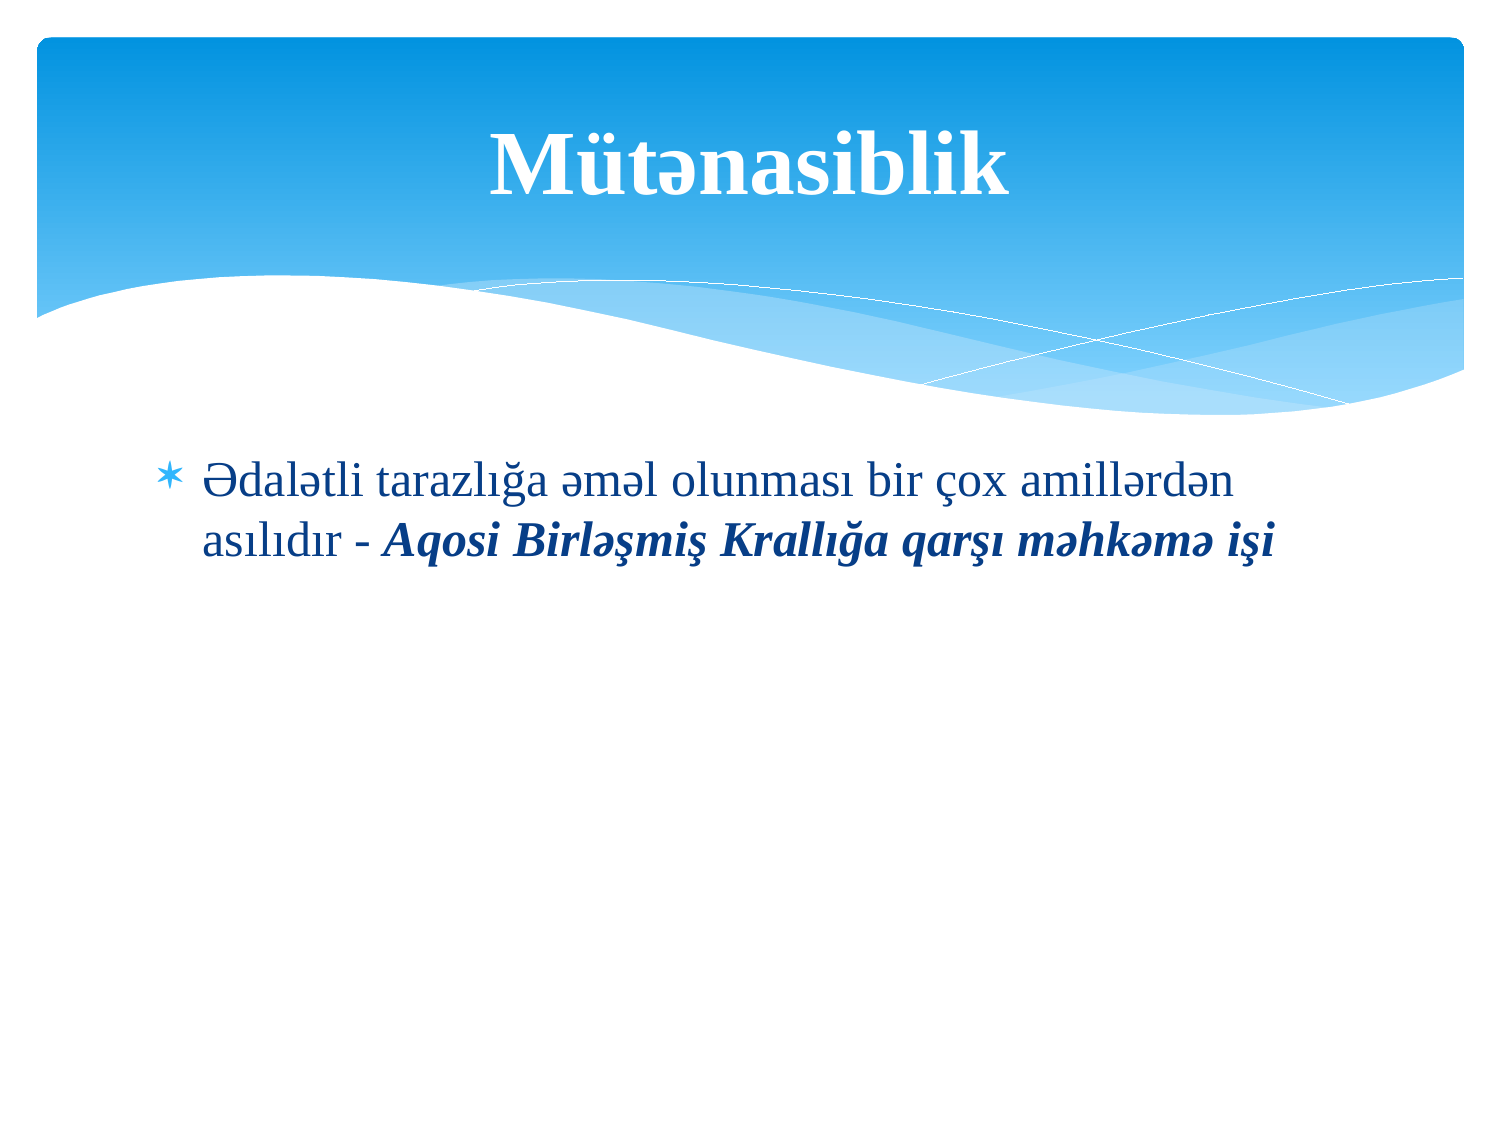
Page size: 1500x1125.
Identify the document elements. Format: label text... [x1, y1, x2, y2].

list Ədalətli tarazlığa əməl olunması bir çox amillərdən asılıdır - Aqosi Birləşmiş Krallığa qarşı məhkəmə işi [142, 438, 1359, 1006]
title Mütənasiblik [74, 55, 1426, 262]
